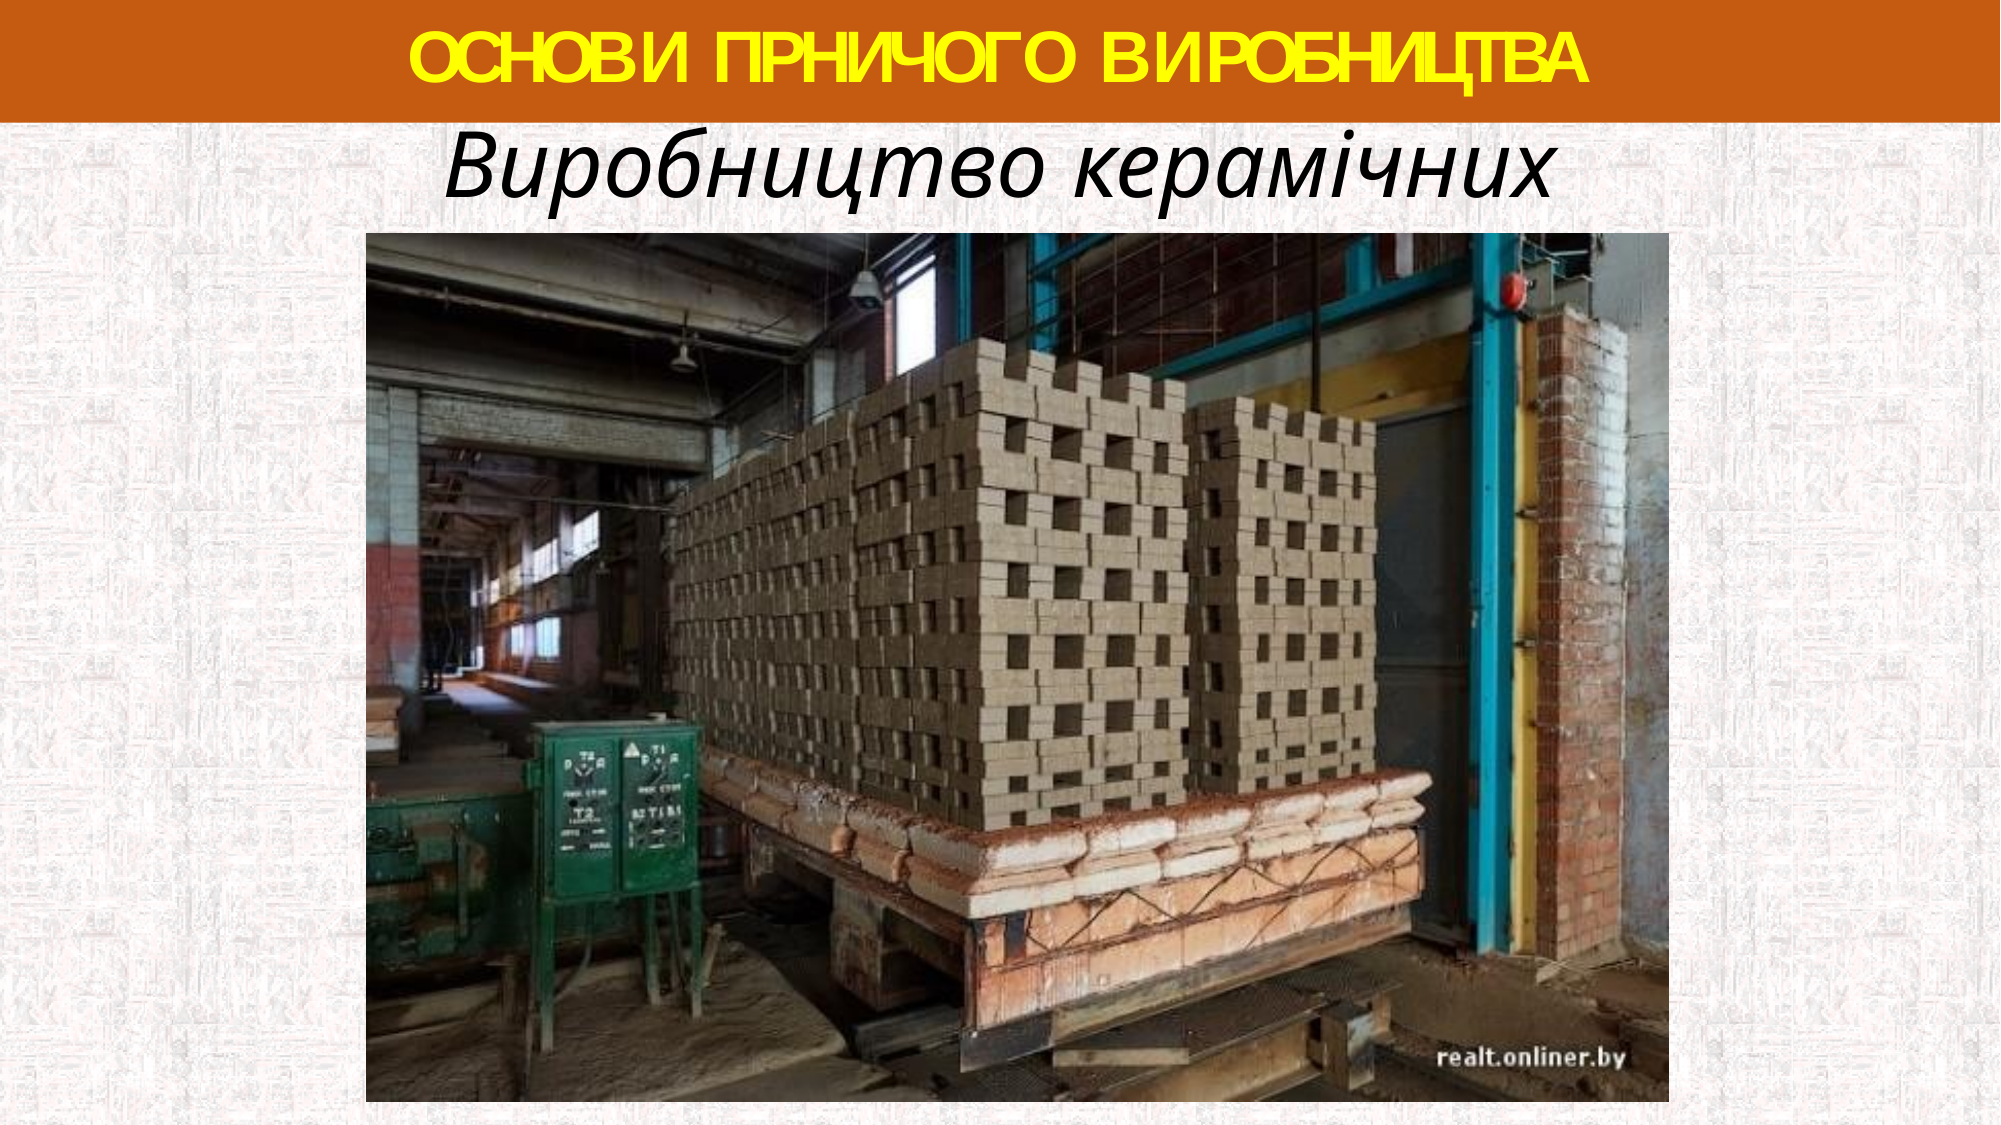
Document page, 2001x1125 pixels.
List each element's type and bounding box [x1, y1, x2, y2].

text_box [0, 0, 2000, 1125]
picture [365, 233, 1669, 1102]
